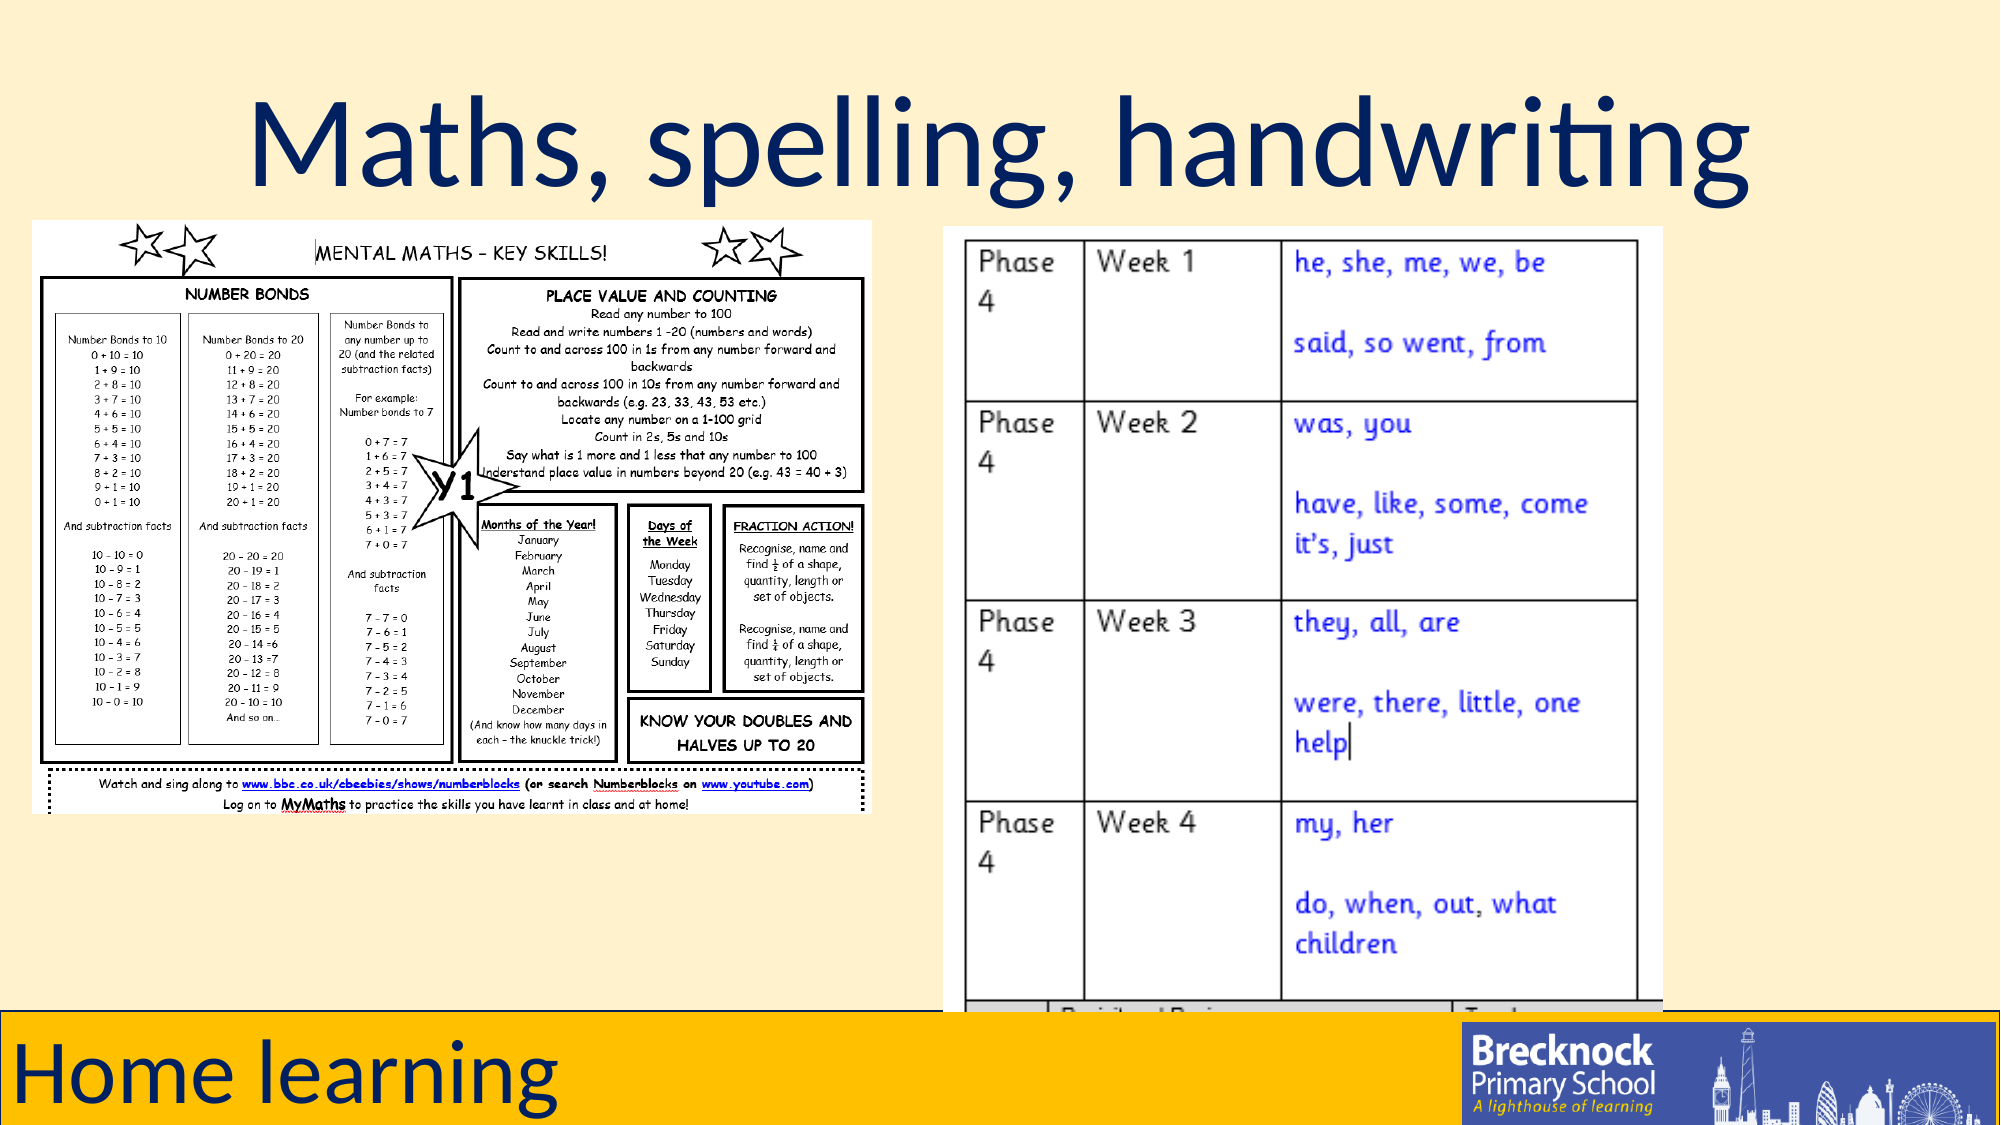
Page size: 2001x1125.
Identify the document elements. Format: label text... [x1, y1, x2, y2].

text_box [0, 1010, 2000, 1125]
picture [943, 226, 1663, 1012]
picture [32, 220, 872, 814]
text_box Maths, spelling, handwriting [79, 66, 1921, 310]
text_box Home learning [0, 1004, 576, 1010]
